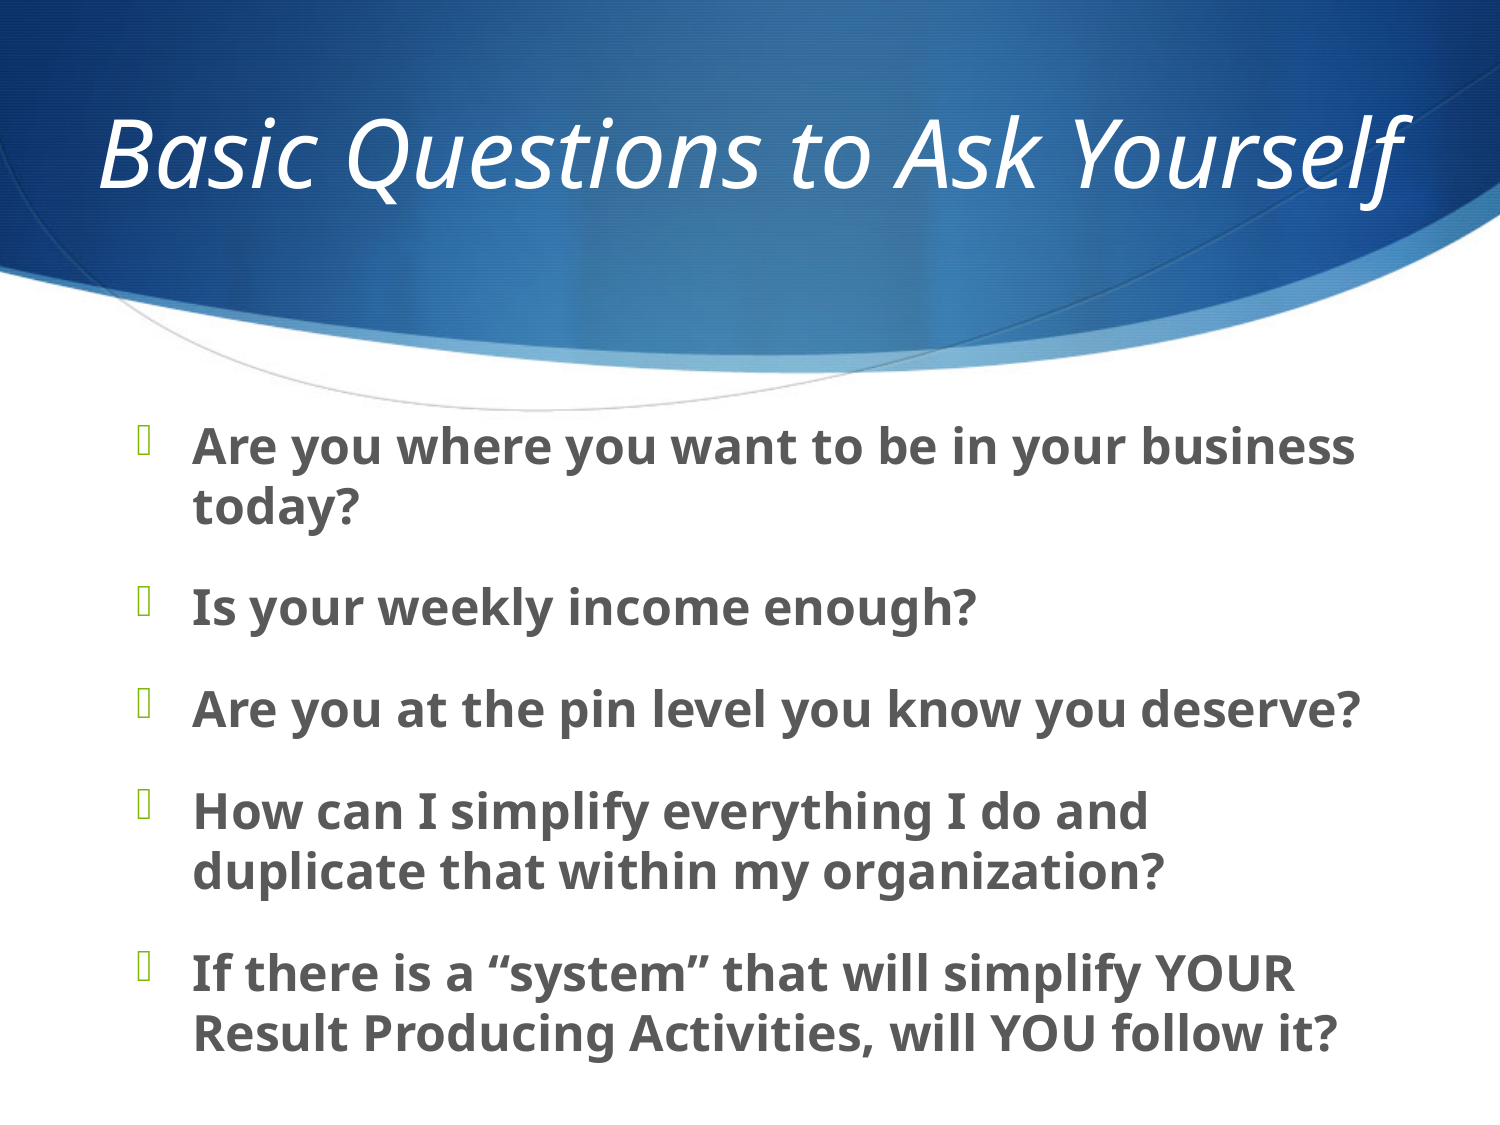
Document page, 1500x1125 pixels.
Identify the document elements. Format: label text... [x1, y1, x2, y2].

title Basic Questions to Ask Yourself [75, 56, 1425, 245]
list Are you where you want to be in your business today? Is your weekly income enough? Are you at the pin level you know you deserve? How can I simplify everything I do and duplicate that within my organization? If there is a “system” that will simplify YOUR Result Producing Activities, will YOU follow it? [121, 406, 1379, 943]
picture [0, 0, 1500, 1125]
